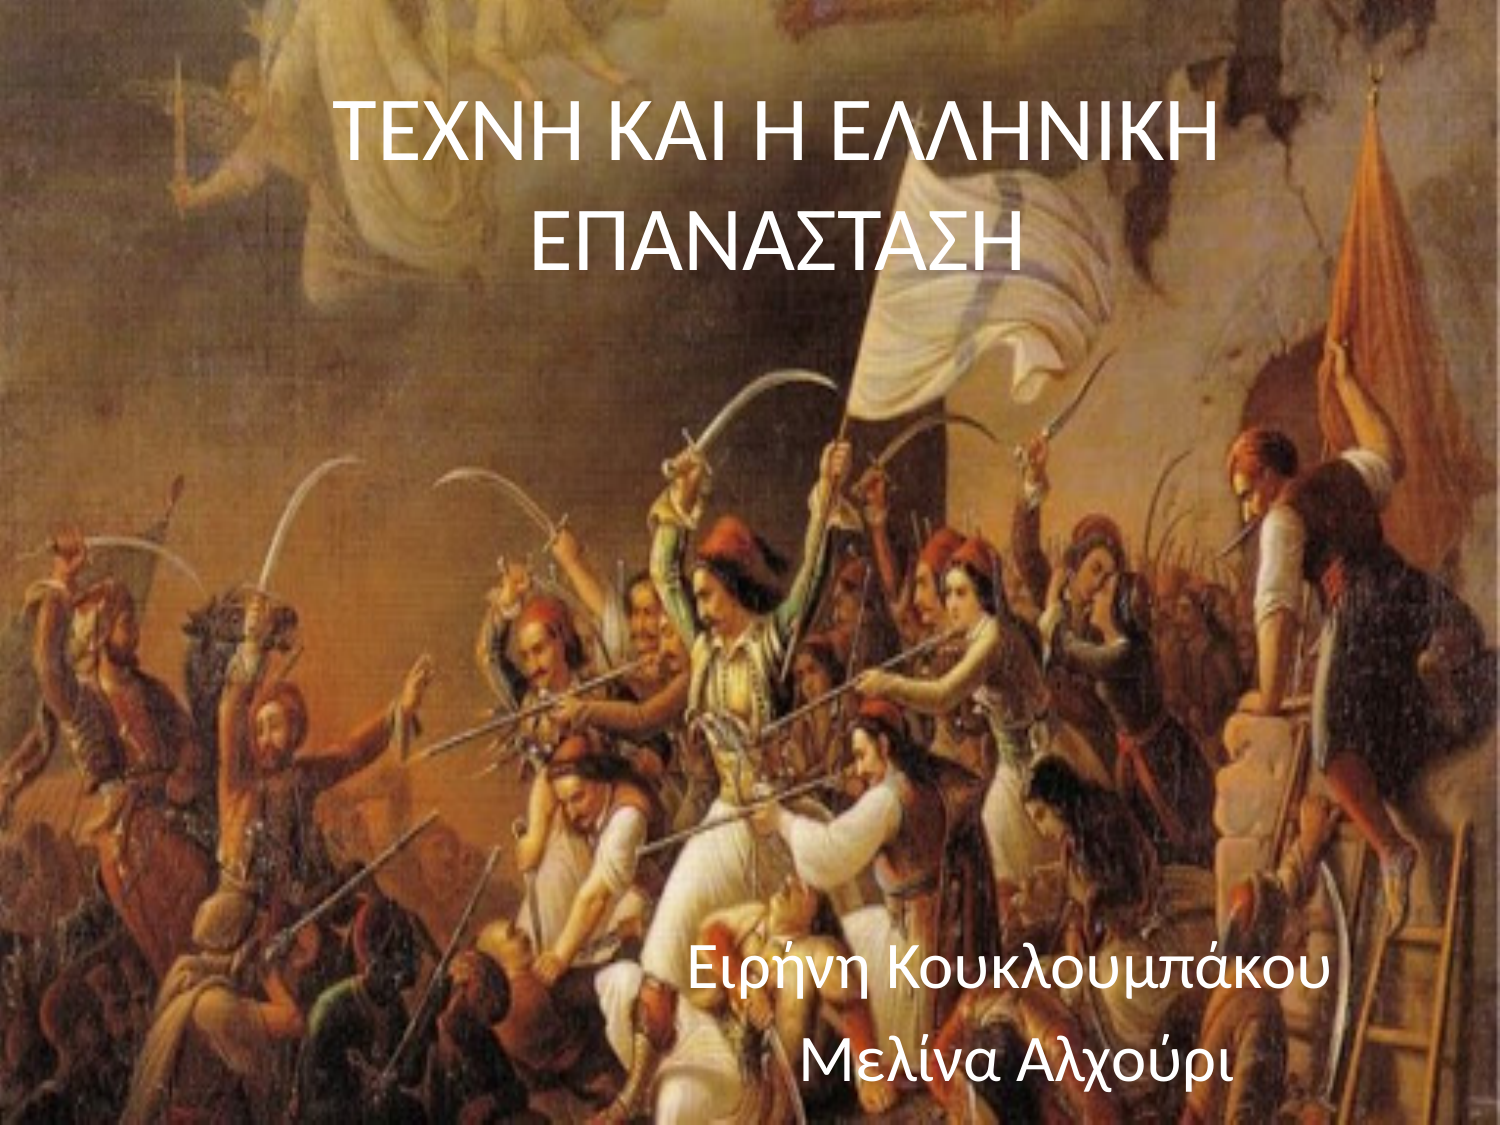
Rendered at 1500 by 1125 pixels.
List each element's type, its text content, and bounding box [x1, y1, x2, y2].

picture [0, 0, 1500, 1125]
subtitle Ειρήνη Κουκλουμπάκου Μελίνα Αλχούρι [492, 914, 1500, 1125]
title ΤΕΧΝΗ ΚΑΙ Η ΕΛΛΗΝΙΚΗ ΕΠΑΝΑΣΤΑΣΗ [140, 58, 1416, 300]
